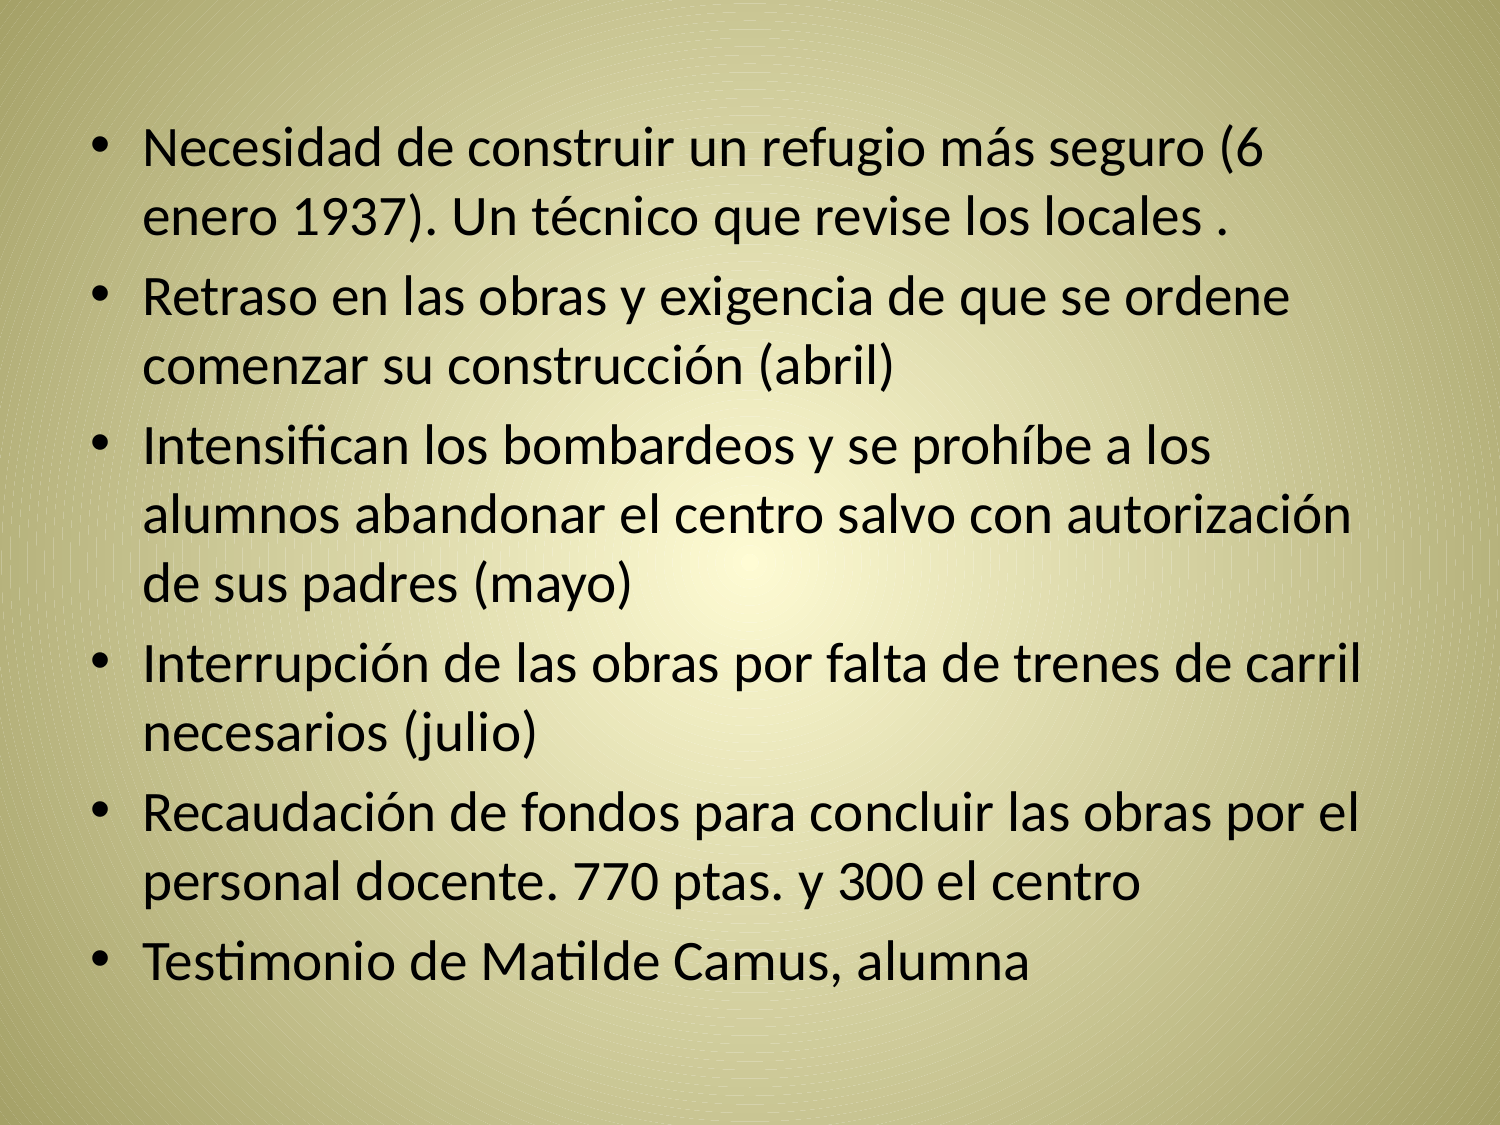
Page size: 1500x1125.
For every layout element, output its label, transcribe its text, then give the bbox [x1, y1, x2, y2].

list Necesidad de construir un refugio más seguro (6 enero 1937). Un técnico que revise los locales . Retraso en las obras y exigencia de que se ordene comenzar su construcción (abril) Intensifican los bombardeos y se prohíbe a los alumnos abandonar el centro salvo con autorización de sus padres (mayo) Interrupción de las obras por falta de trenes de carril necesarios (julio) Recaudación de fondos para concluir las obras por el personal docente. 770 ptas. y 300 el centro Testimonio de Matilde Camus, alumna [75, 101, 1425, 1005]
